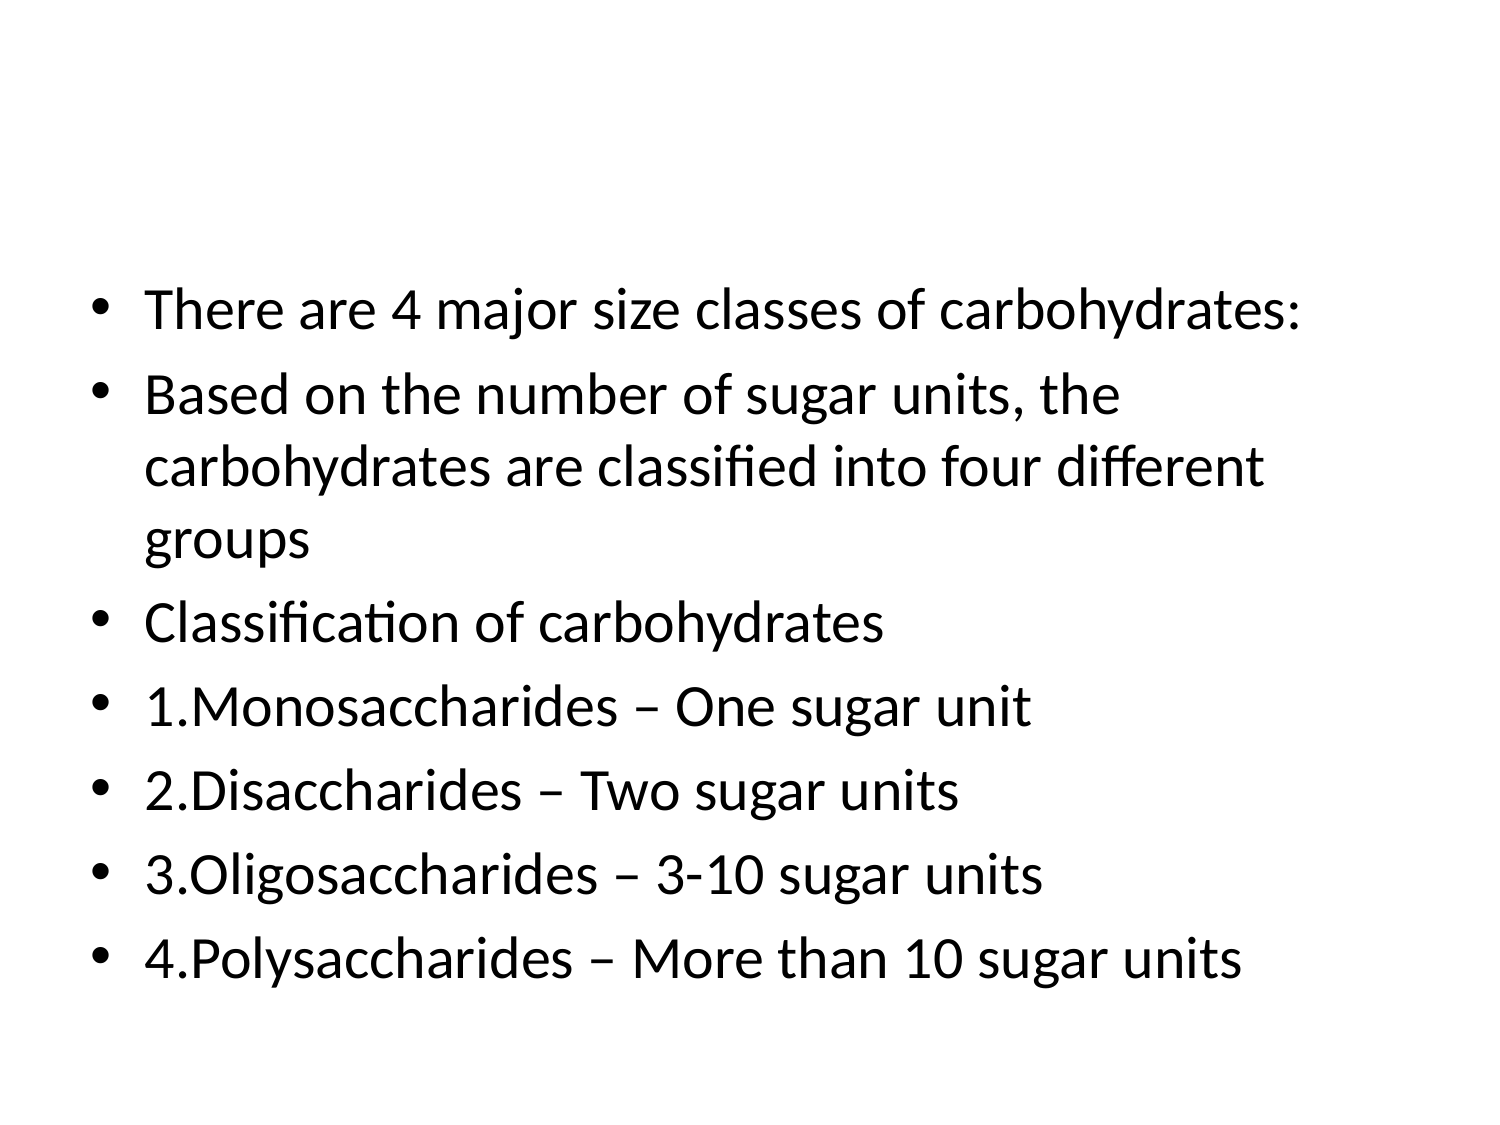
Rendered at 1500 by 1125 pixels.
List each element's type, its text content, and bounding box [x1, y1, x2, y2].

list There are 4 major size classes of carbohydrates: Based on the number of sugar units, the carbohydrates are classified into four different groups Classification of carbohydrates 1.Monosaccharides – One sugar unit 2.Disaccharides – Two sugar units 3.Oligosaccharides – 3-10 sugar units 4.Polysaccharides – More than 10 sugar units [75, 262, 1425, 1005]
